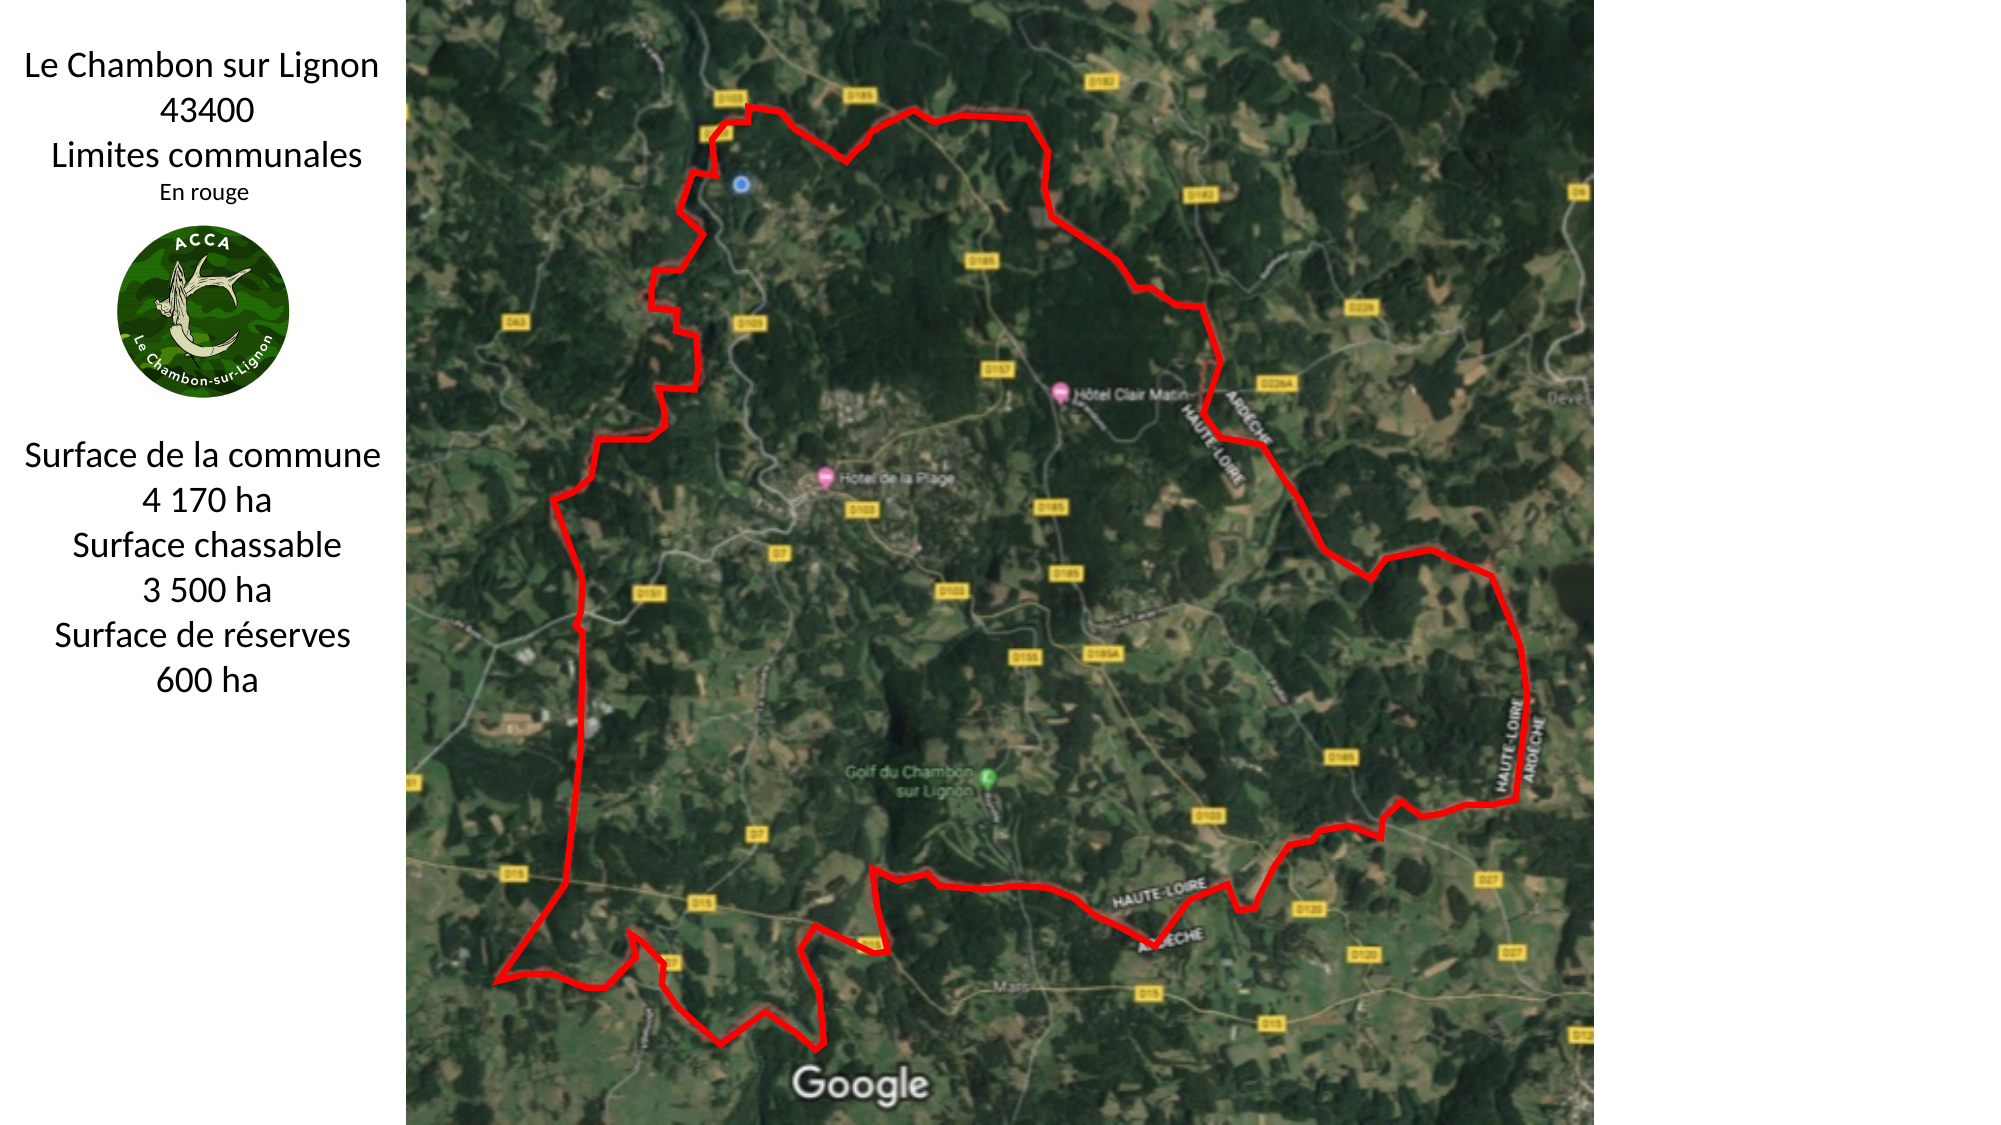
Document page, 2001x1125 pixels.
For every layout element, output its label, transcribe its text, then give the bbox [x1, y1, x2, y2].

picture [406, 0, 1594, 1125]
text_box Le Chambon sur Lignon 43400 Limites communales En rouge Surface de la commune 4 170 ha Surface chassable 3 500 ha Surface de réserves 600 ha [9, 32, 406, 708]
picture [104, 213, 302, 410]
